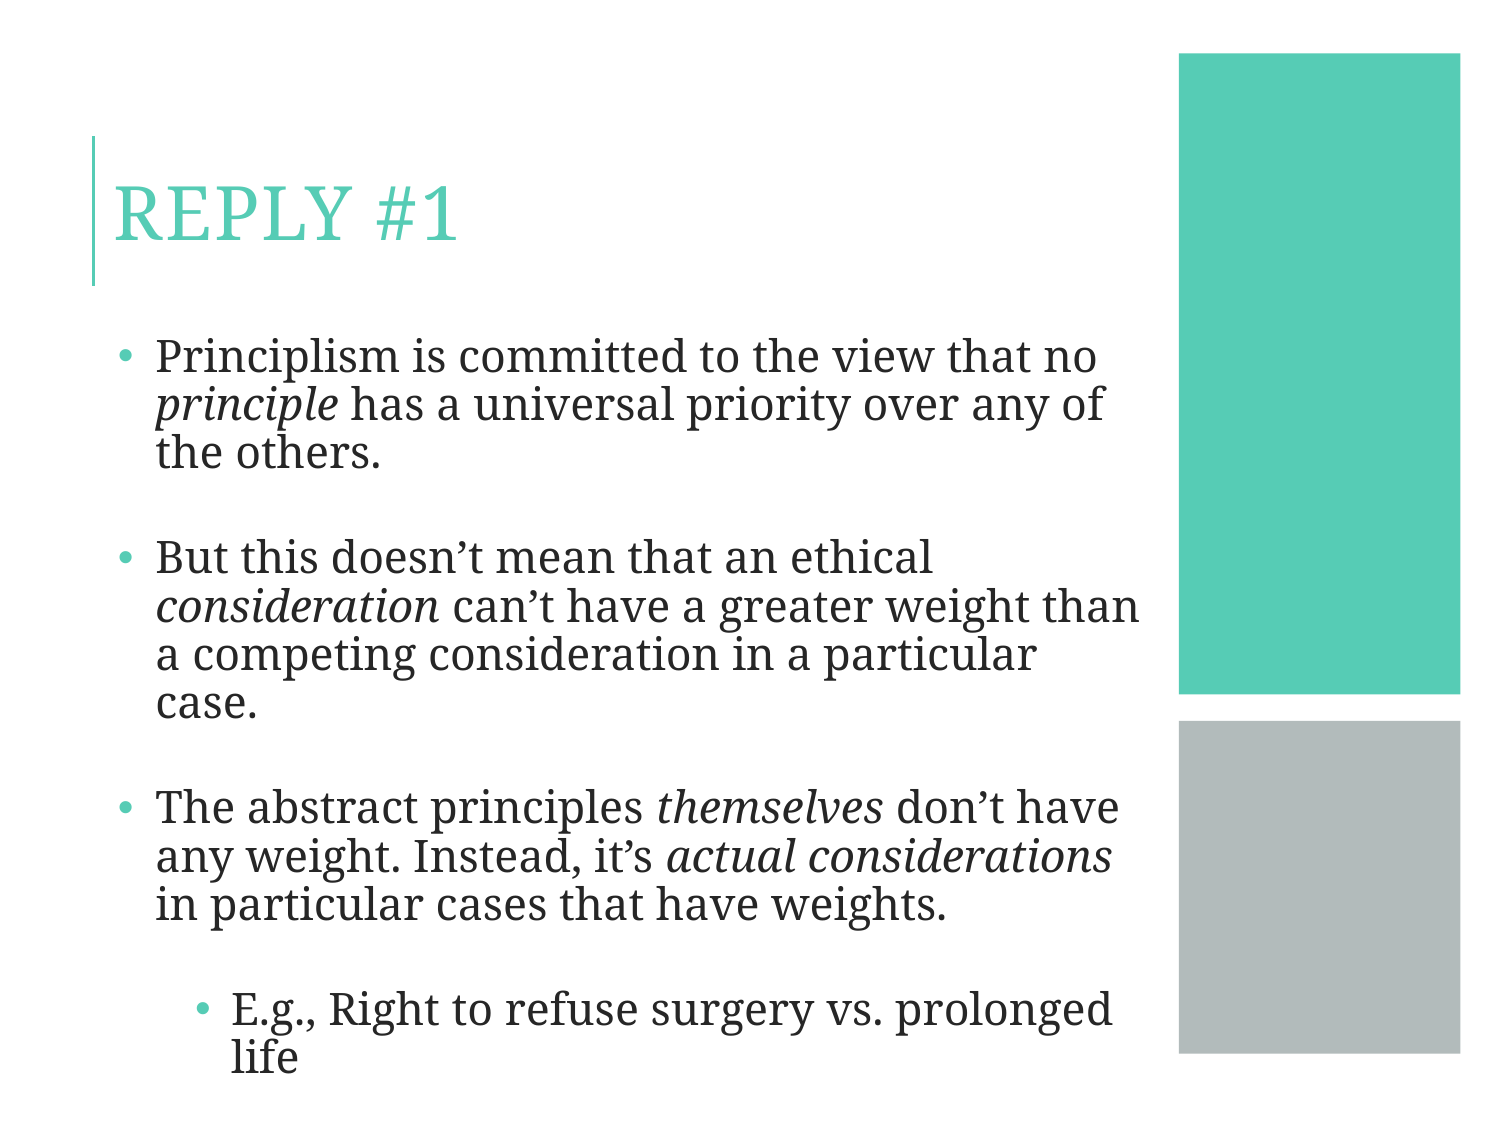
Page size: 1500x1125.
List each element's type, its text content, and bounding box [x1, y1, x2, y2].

list Principlism is committed to the view that no principle has a universal priority over any of the others. But this doesn’t mean that an ethical consideration can’t have a greater weight than a competing consideration in a particular case. The abstract principles themselves don’t have any weight. Instead, it’s actual considerations in particular cases that have weights. E.g., Right to refuse surgery vs. prolonged life [110, 326, 1160, 1054]
text_box [1178, 720, 1462, 1055]
text_box [1178, 52, 1462, 696]
title Reply #1 [98, 96, 1201, 342]
